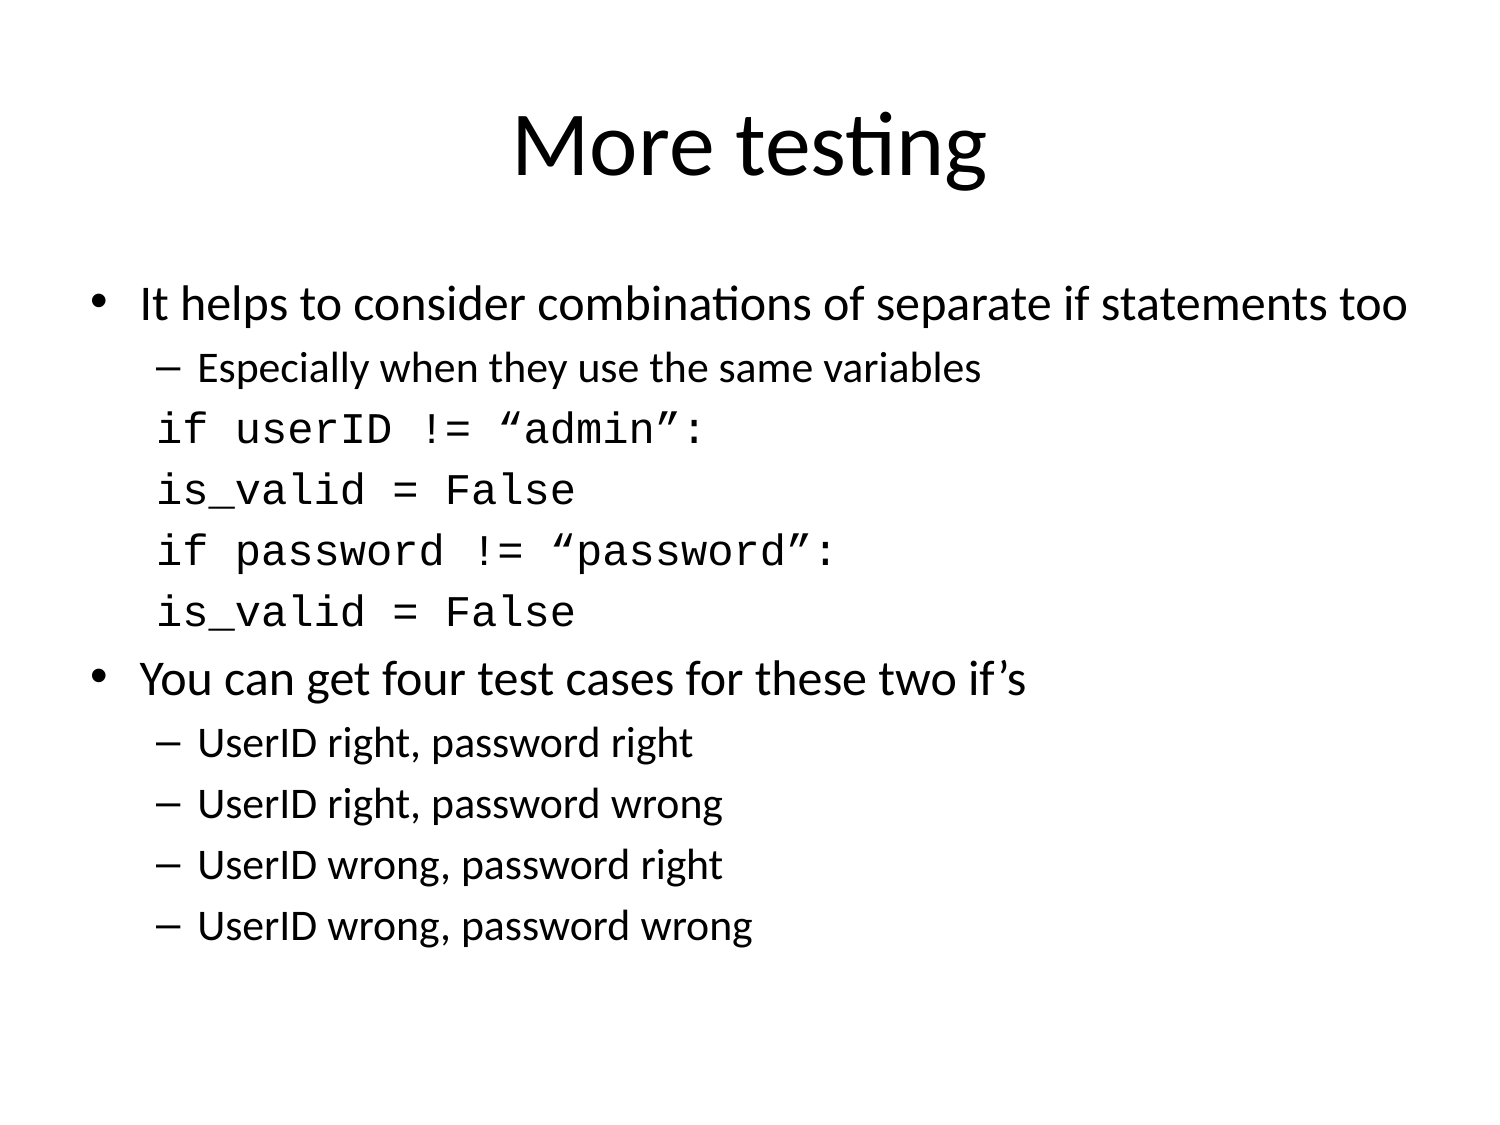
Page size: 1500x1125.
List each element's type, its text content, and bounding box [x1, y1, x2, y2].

title More testing [75, 45, 1425, 233]
list It helps to consider combinations of separate if statements too Especially when they use the same variables if userID != “admin”: is_valid = False if password != “password”: is_valid = False You can get four test cases for these two if’s UserID right, password right UserID right, password wrong UserID wrong, password right UserID wrong, password wrong [75, 262, 1425, 1005]
